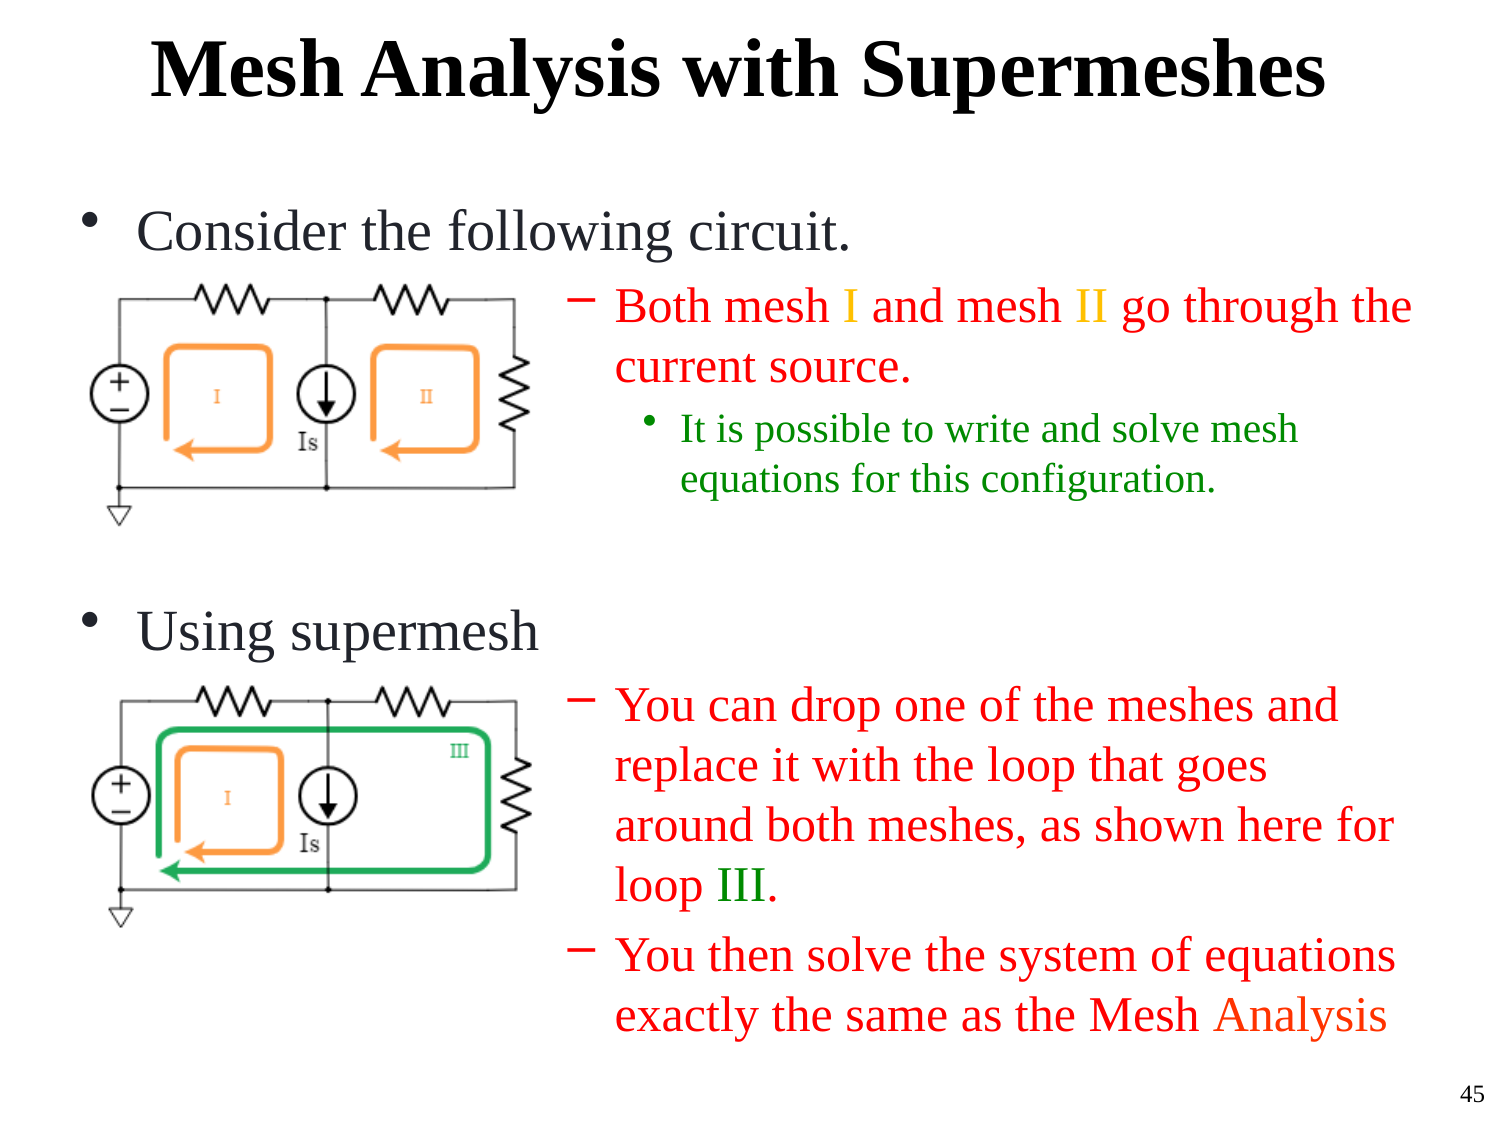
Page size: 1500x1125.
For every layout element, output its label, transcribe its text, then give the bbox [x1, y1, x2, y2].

slide_number 45 [1186, 1069, 1500, 1125]
picture [76, 667, 543, 934]
picture [76, 278, 538, 531]
title Mesh Analysis with Supermeshes [0, 0, 1500, 126]
list Consider the following circuit. Both mesh I and mesh II go through the current source. It is possible to write and solve mesh equations for this configuration. Using supermesh You can drop one of the meshes and replace it with the loop that goes around both meshes, as shown here for loop III. You then solve the system of equations exactly the same as the Mesh Analysis [64, 184, 1436, 1071]
